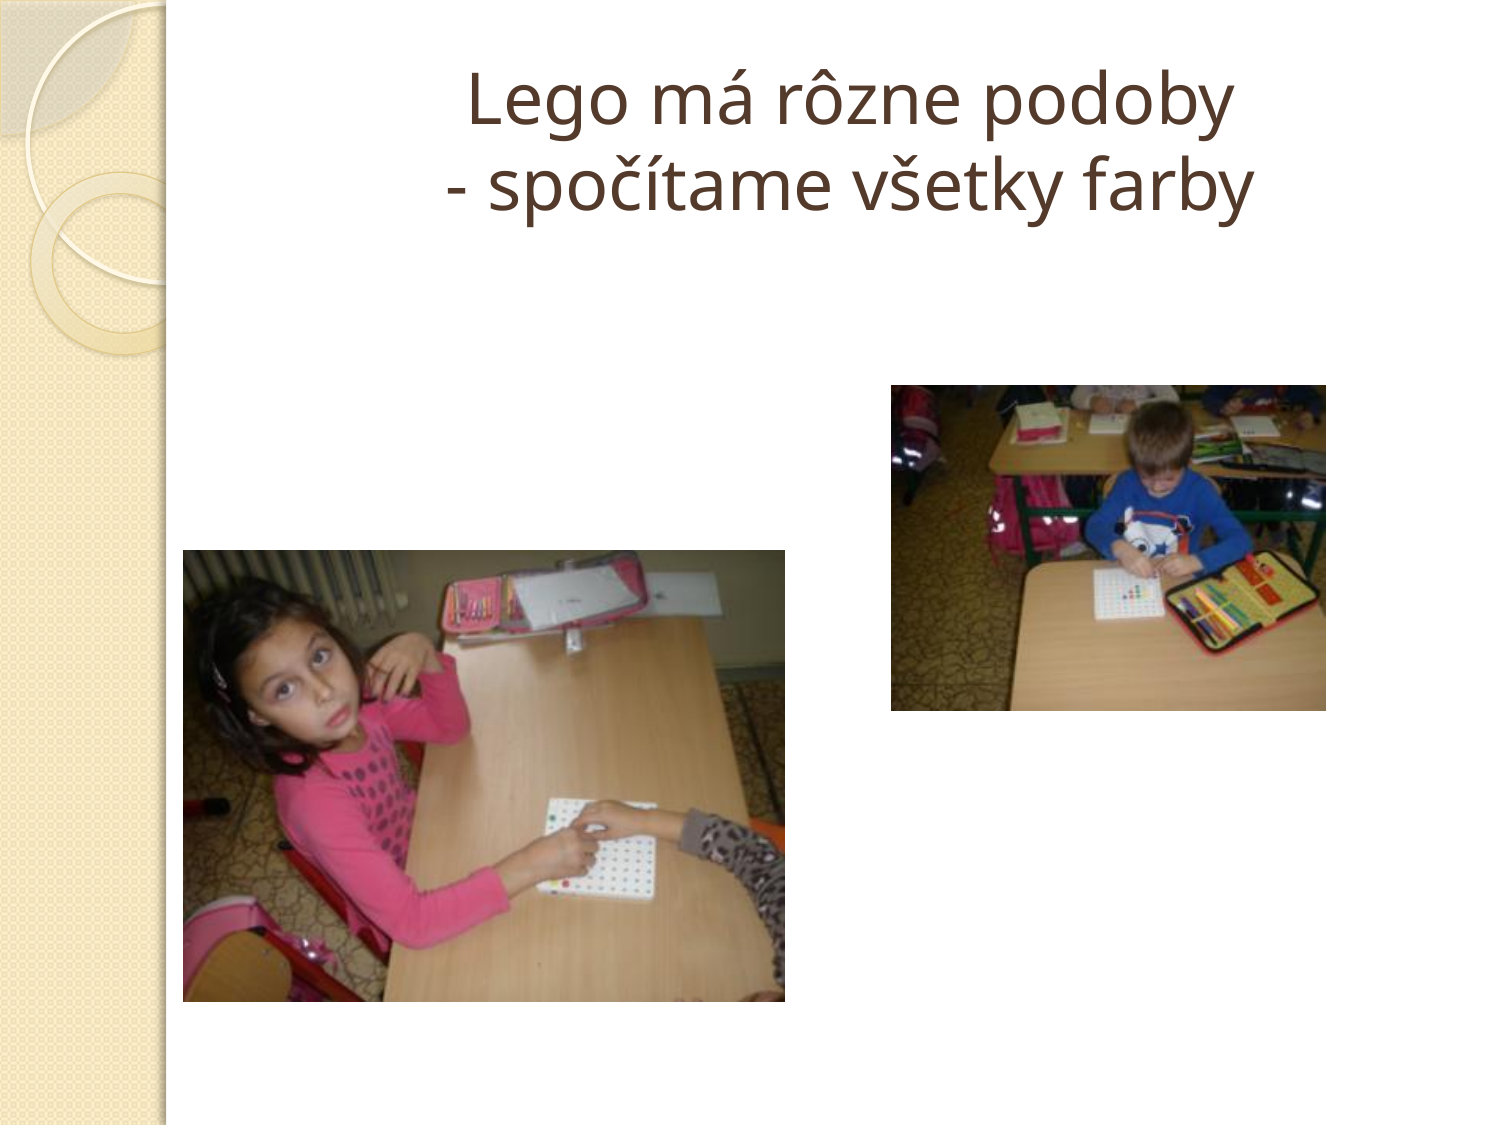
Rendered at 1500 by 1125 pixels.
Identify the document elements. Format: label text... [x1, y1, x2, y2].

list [891, 385, 1326, 711]
title Lego má rôzne podoby - spočítame všetky farby [235, 45, 1466, 233]
picture [182, 550, 786, 1003]
